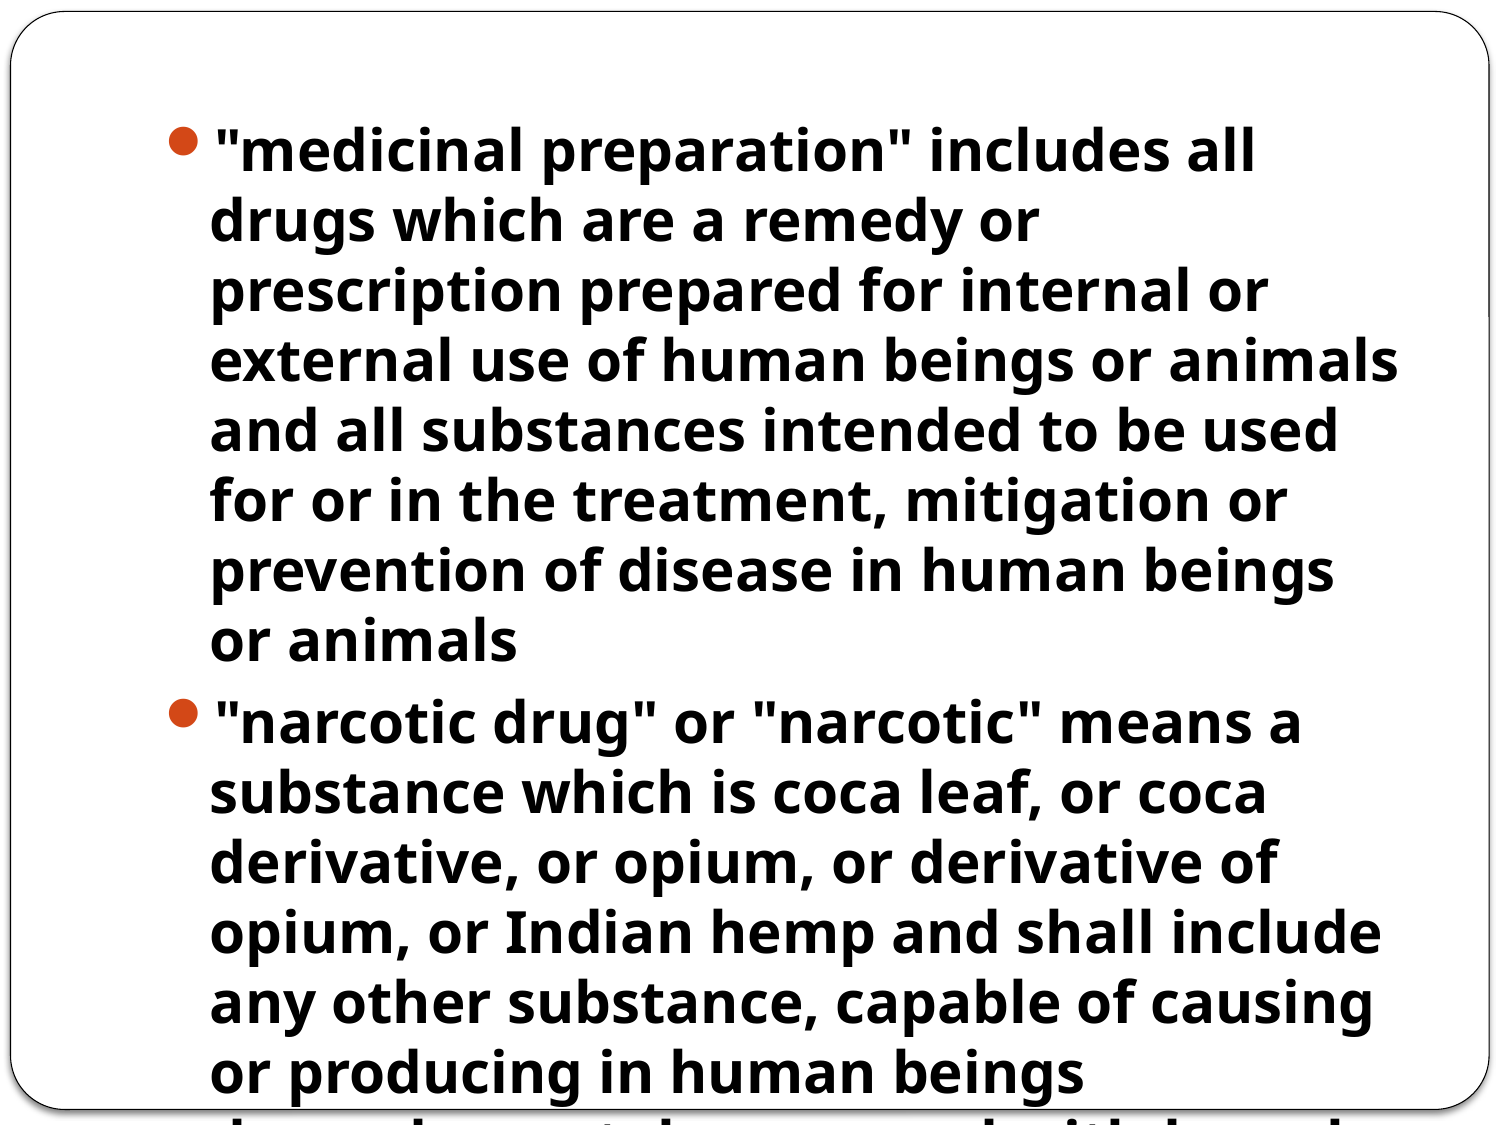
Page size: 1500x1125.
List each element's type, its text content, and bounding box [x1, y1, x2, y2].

list "medicinal preparation" includes all drugs which are a remedy or prescription prepared for internal or external use of human beings or animals and all substances intended to be used for or in the treatment, mitigation or prevention of disease in human beings or animals "narcotic drug" or "narcotic" means a substance which is coca leaf, or coca derivative, or opium, or derivative of opium, or Indian hemp and shall include any other substance, capable of causing or producing in human beings dependence, tolerance and withdrawal symptoms [150, 105, 1425, 1090]
